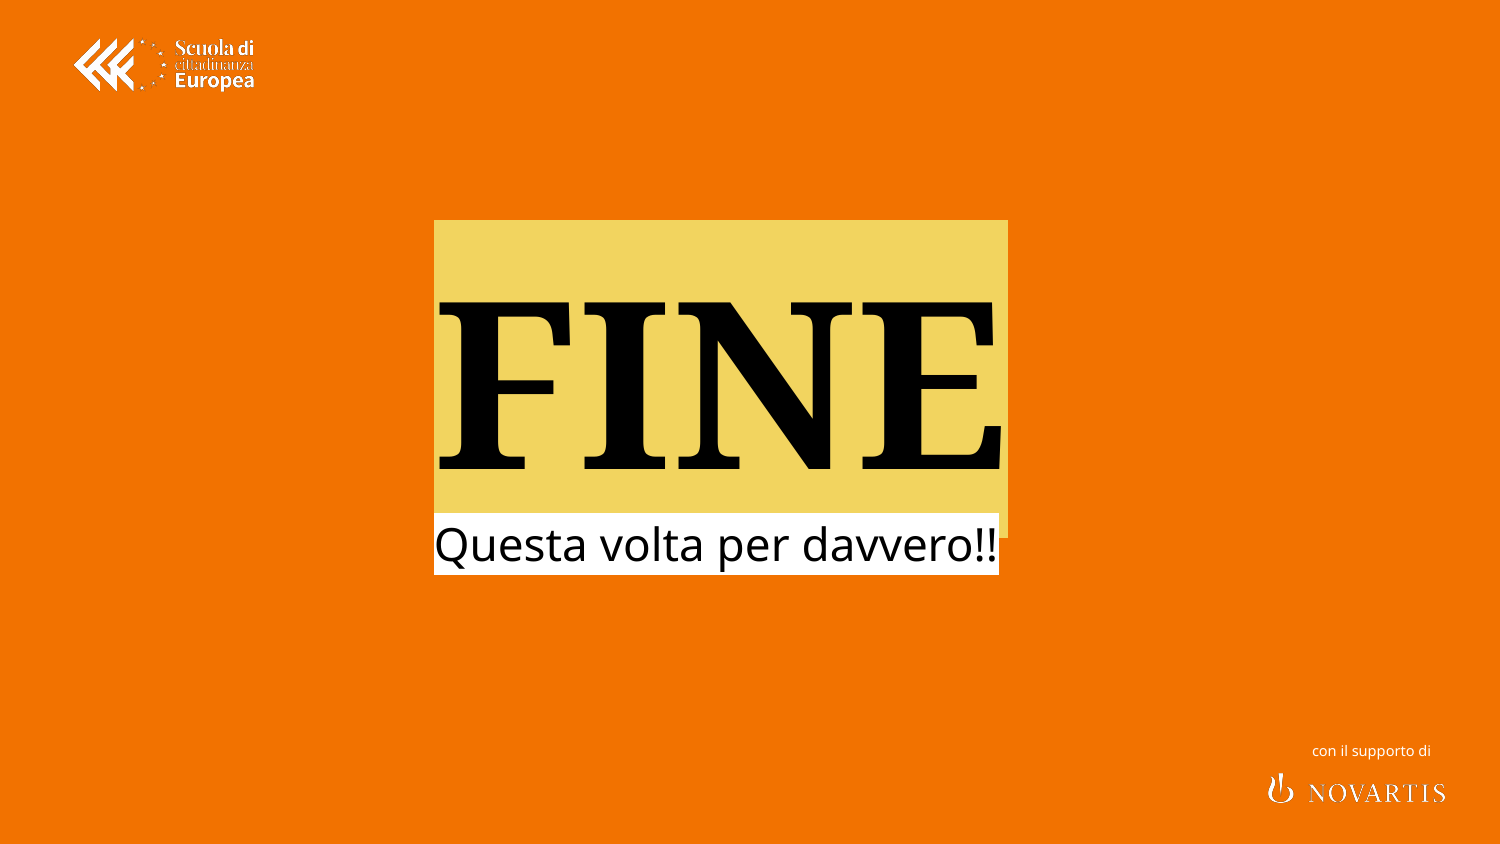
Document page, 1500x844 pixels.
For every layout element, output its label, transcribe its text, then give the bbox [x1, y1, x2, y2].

text_box con il supporto di [1258, 734, 1439, 767]
picture [1266, 771, 1447, 805]
picture [73, 37, 254, 92]
text_box FINE Questa volta per davvero!! [426, 228, 1074, 579]
